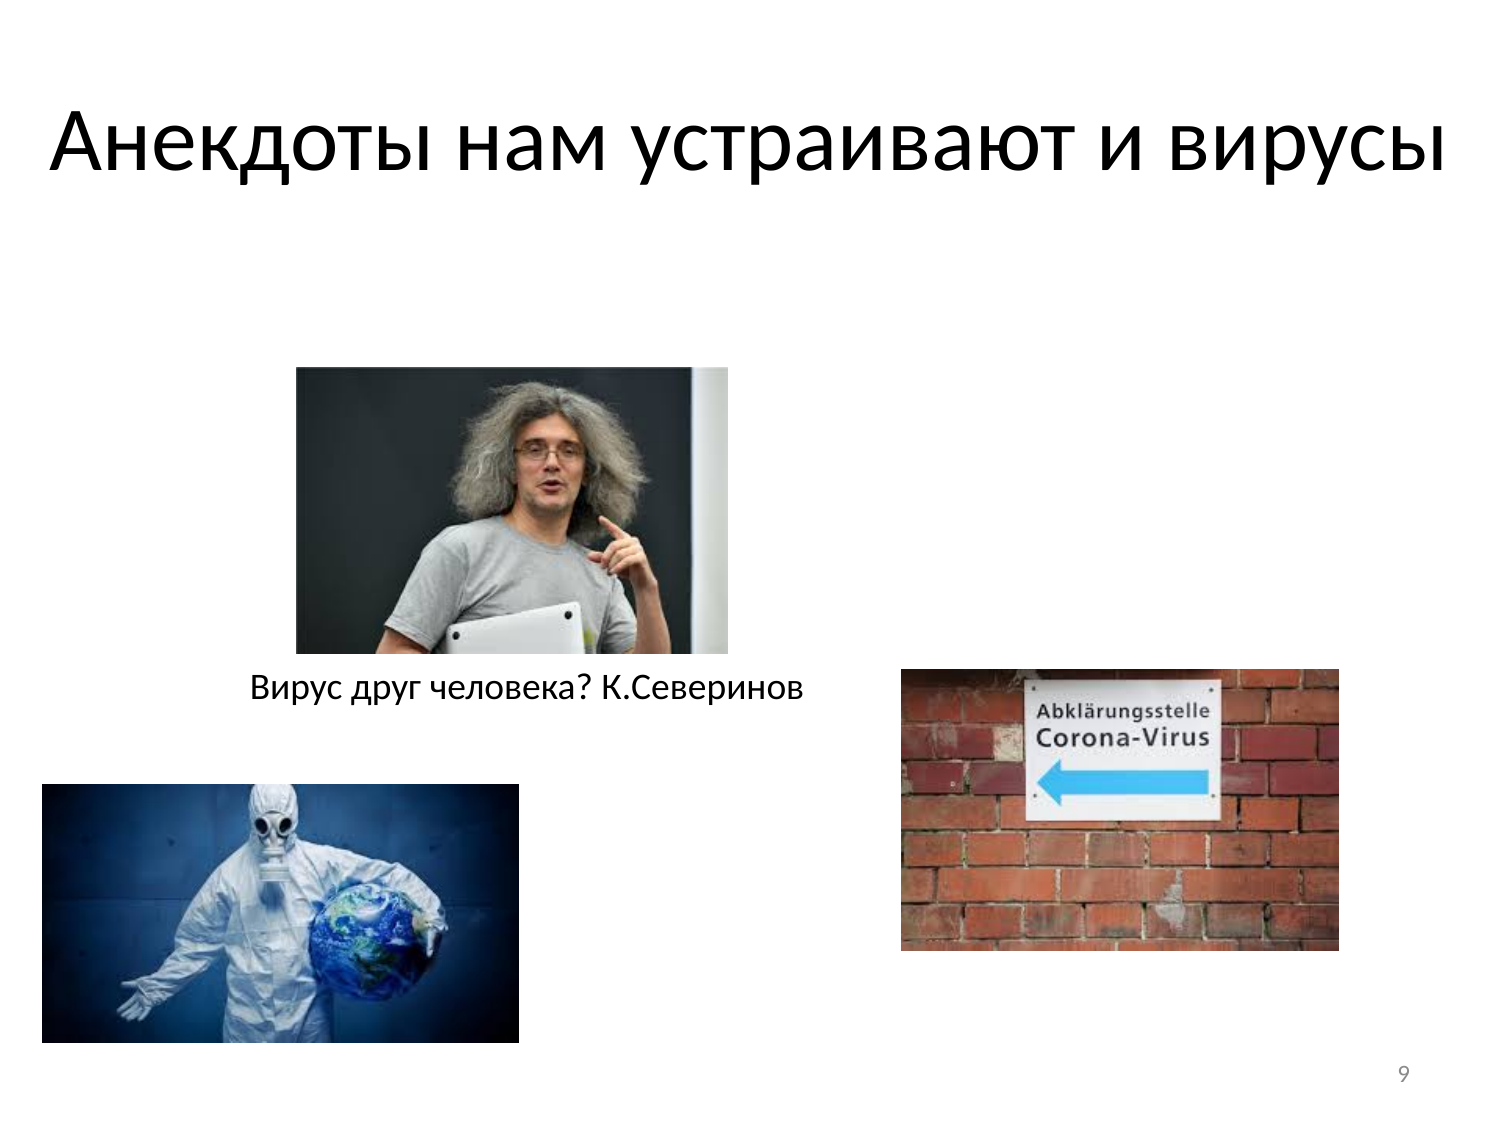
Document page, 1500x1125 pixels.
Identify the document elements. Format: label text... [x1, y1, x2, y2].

picture [41, 784, 519, 1043]
picture [296, 366, 728, 654]
slide_number 9 [1074, 1042, 1425, 1103]
text_box Вирус друг человека? К.Северинов [234, 654, 820, 715]
picture [900, 669, 1339, 952]
title Анекдоты нам устраивают и вирусы [25, 40, 1475, 228]
